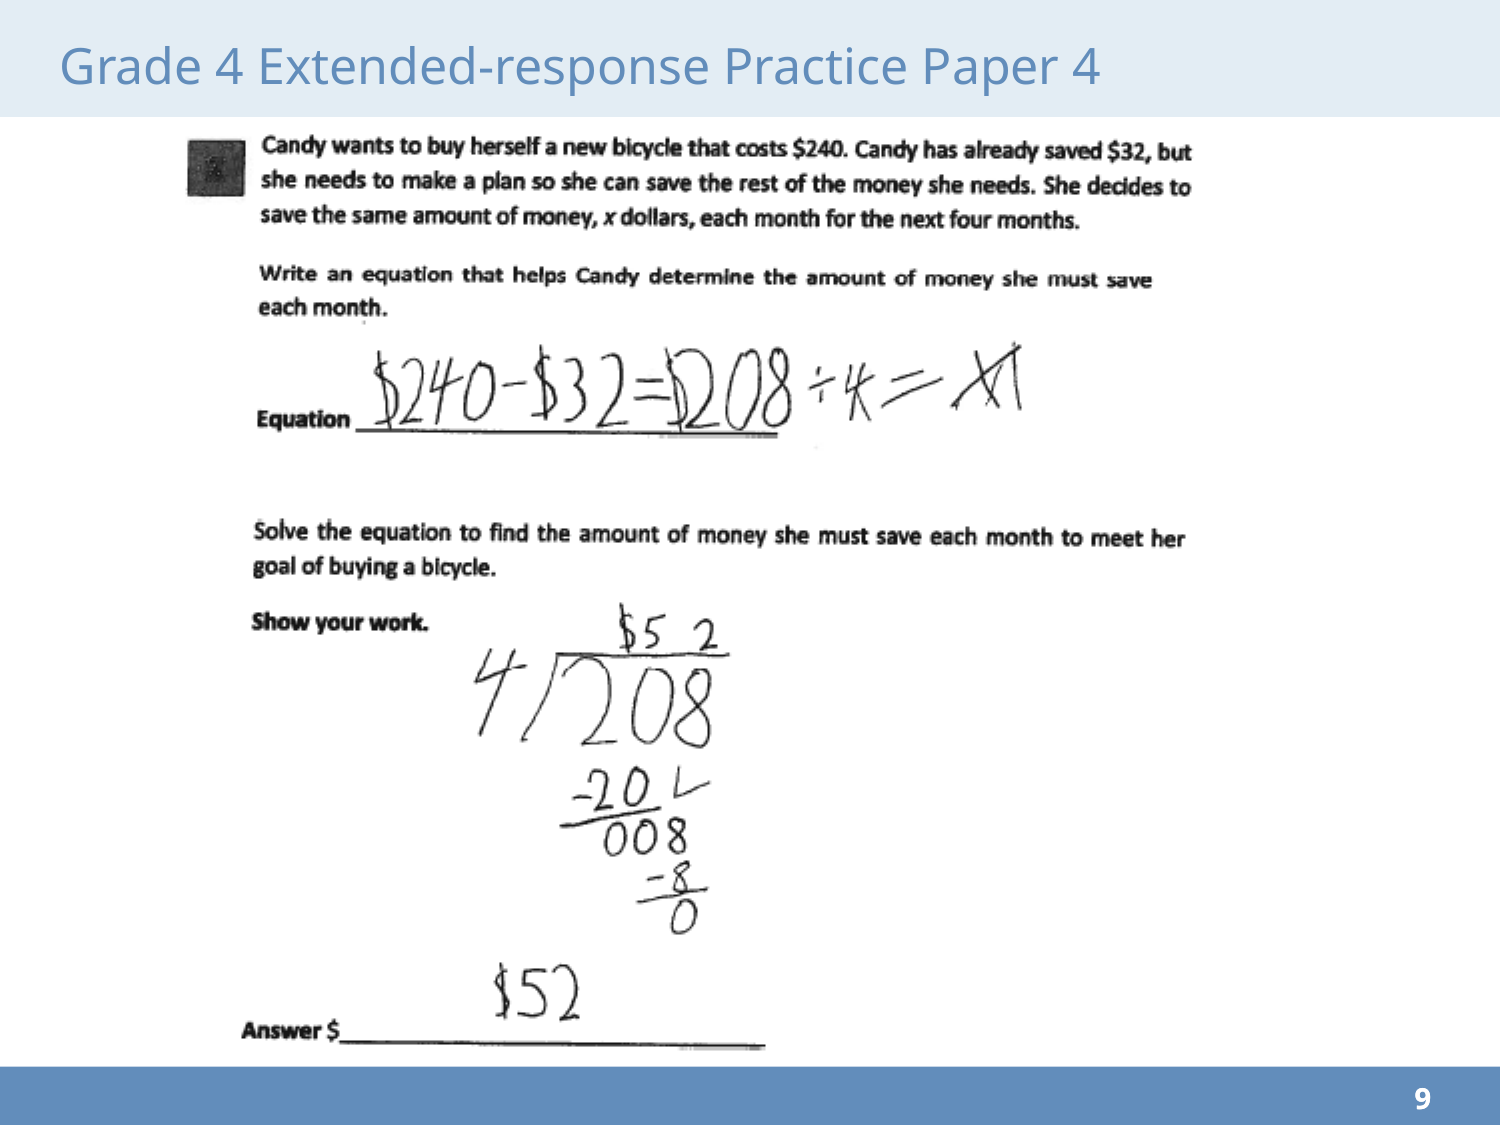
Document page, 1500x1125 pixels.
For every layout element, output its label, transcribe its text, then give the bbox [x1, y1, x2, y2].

picture [172, 121, 1217, 1054]
title Grade 4 Extended-response Practice Paper 4 [59, 33, 1500, 109]
text_box 9 [1414, 1080, 1500, 1125]
